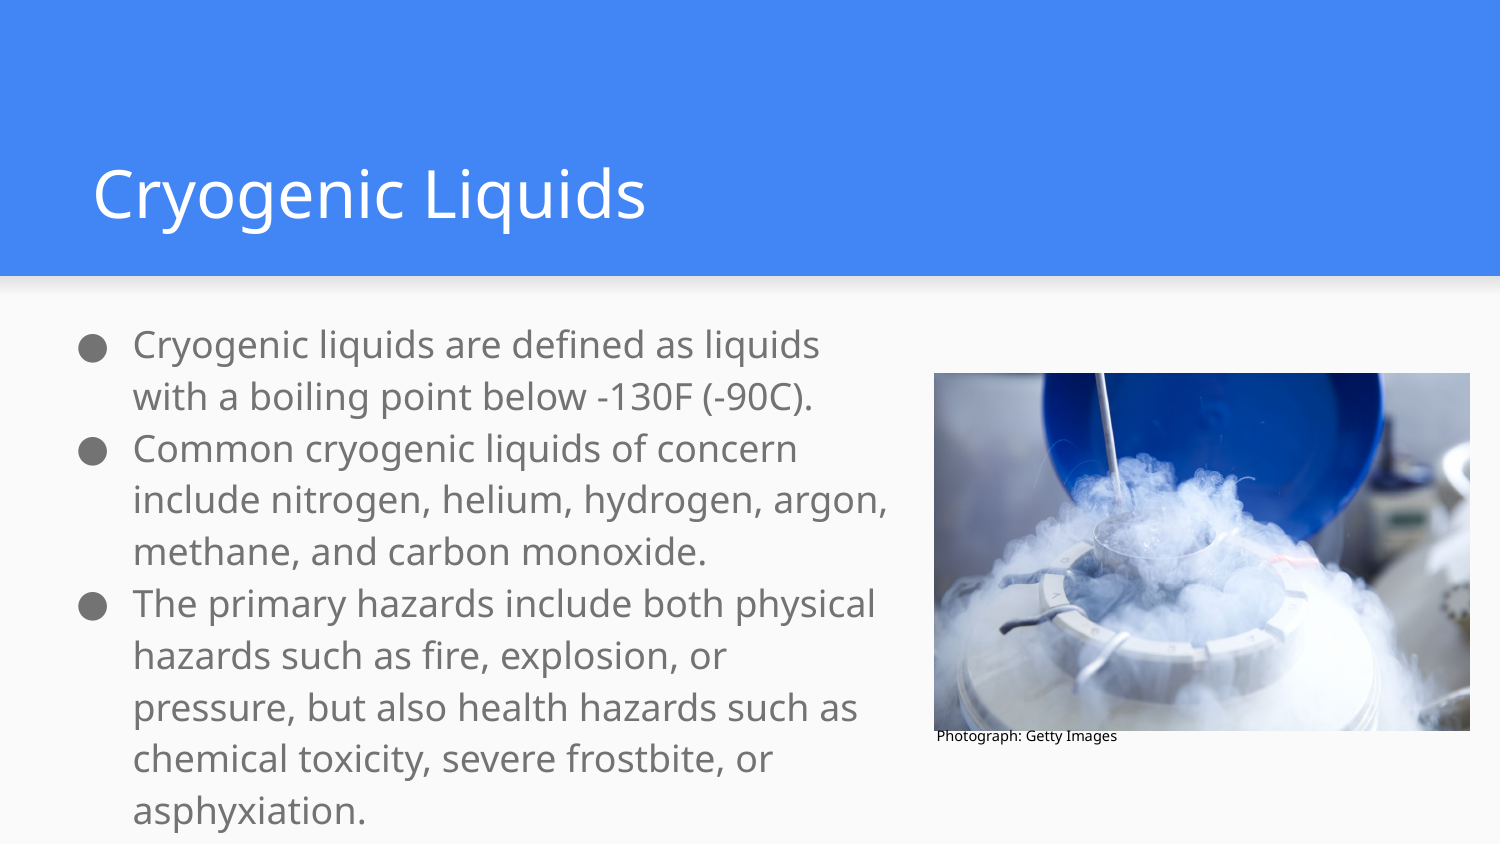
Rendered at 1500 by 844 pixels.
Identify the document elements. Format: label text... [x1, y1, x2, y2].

text_box Photograph: Getty Images [921, 717, 1483, 753]
picture [933, 372, 1471, 731]
list Cryogenic liquids are defined as liquids with a boiling point below -130F (-90C). Common cryogenic liquids of concern include nitrogen, helium, hydrogen, argon, methane, and carbon monoxide. The primary hazards include both physical hazards such as fire, explosion, or pressure, but also health hazards such as chemical toxicity, severe frostbite, or asphyxiation. [42, 299, 917, 745]
title Cryogenic Liquids [77, 121, 1427, 248]
